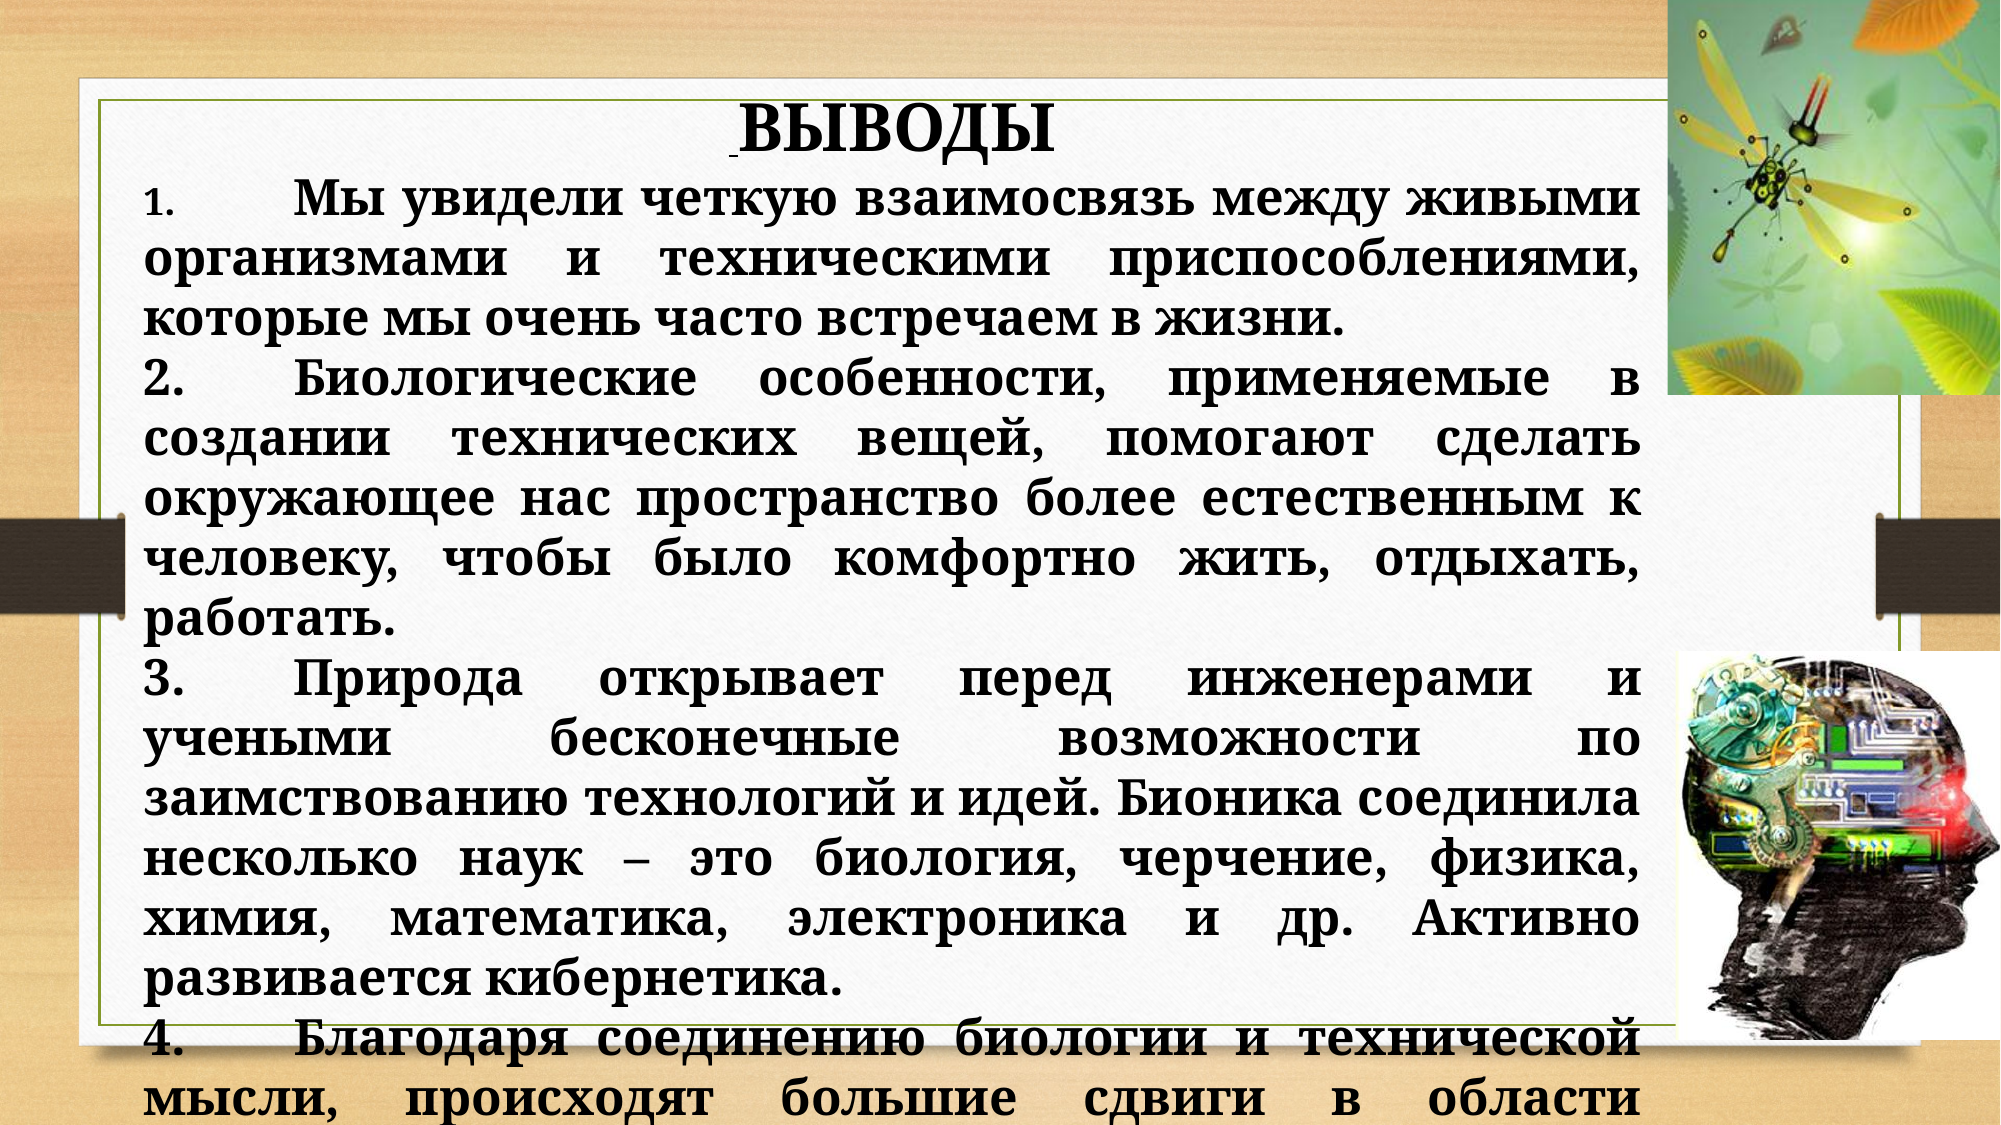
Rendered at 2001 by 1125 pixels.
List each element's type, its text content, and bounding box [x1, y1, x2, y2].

text_box ВЫВОДЫ 1. Мы увидели четкую взаимосвязь между живыми организмами и техническими приспособлениями, которые мы очень часто встречаем в жизни. 2. Биологические особенности, применяемые в создании технических вещей, помогают сделать окружающее нас пространство более естественным к человеку, чтобы было комфортно жить, отдыхать, работать. 3. Природа открывает перед инженерами и учеными бесконечные возможности по заимствованию технологий и идей. Бионика соединила несколько наук – это биология, черчение, физика, химия, математика, электроника и др. Активно развивается кибернетика. 4. Благодаря соединению биологии и технической мысли, происходят большие сдвиги в области медицины, физики, технологии, спорта. [128, 77, 1657, 1125]
picture [0, 0, 2001, 1125]
